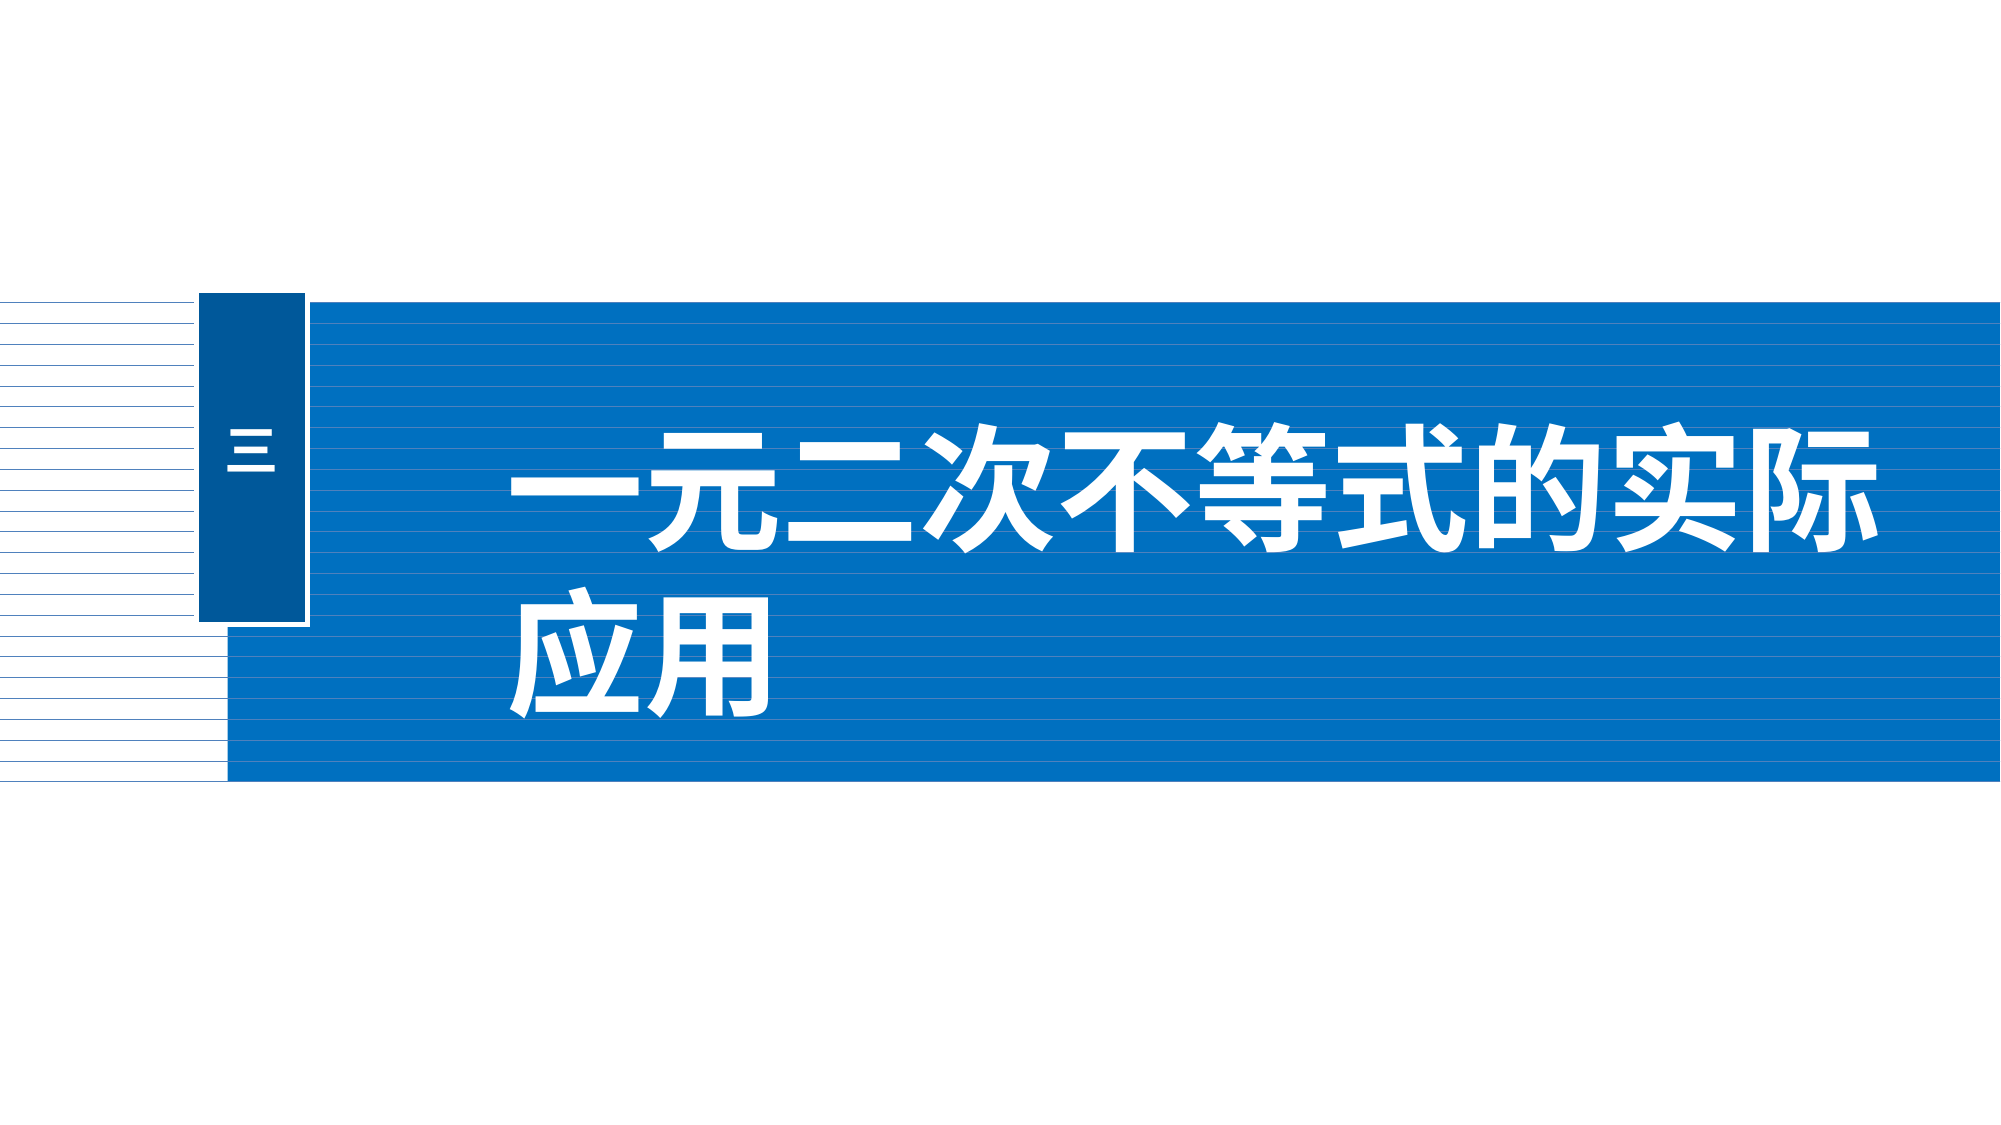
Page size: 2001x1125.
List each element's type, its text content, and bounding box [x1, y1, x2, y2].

text_box 三 [207, 408, 296, 489]
text_box 一元二次不等式的实际应用 [492, 395, 1934, 741]
